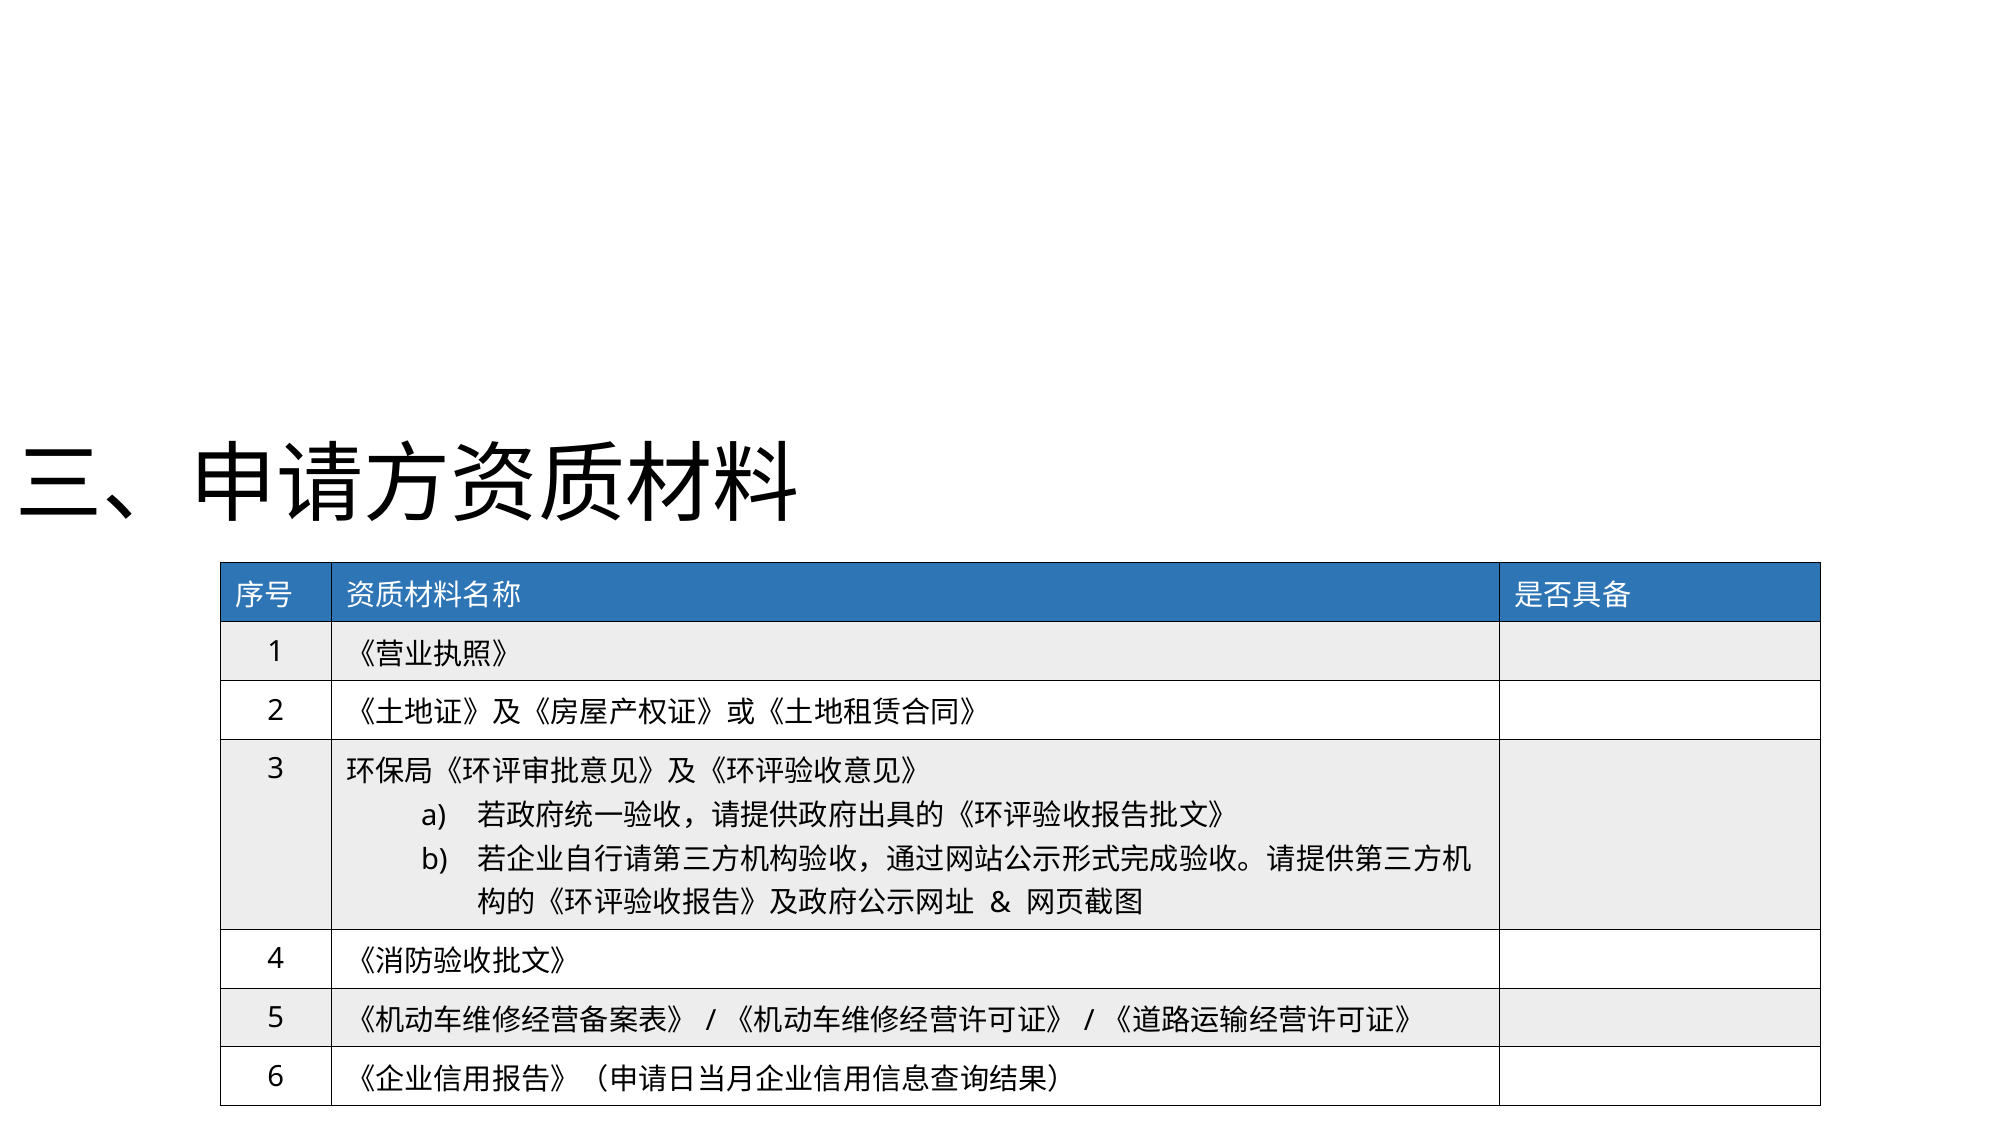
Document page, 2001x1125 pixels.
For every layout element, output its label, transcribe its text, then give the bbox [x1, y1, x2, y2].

table_cell [1500, 1047, 1820, 1105]
table_header 资质材料名称 [332, 563, 1499, 621]
table_cell 4 [221, 930, 331, 988]
table_cell 5 [221, 989, 331, 1046]
table_cell 《消防验收批文》 [332, 930, 1499, 988]
table_header 是否具备 [1500, 563, 1820, 621]
table_cell [1500, 930, 1820, 988]
table_cell 环保局《环评审批意见》及《环评验收意见》 若政府统一验收，请提供政府出具的《环评验收报告批文》 若企业自行请第三方机构验收，通过网站公示形式完成验收。请提供第三方机构的《环评验收报告》及政府公示网址 & 网页截图 [332, 740, 1499, 929]
table_cell 《土地证》及《房屋产权证》或《土地租赁合同》 [332, 681, 1499, 739]
table_cell 1 [221, 622, 331, 680]
table_cell [1500, 622, 1820, 680]
table_header 序号 [221, 563, 331, 621]
table_cell 《企业信用报告》（申请日当月企业信用信息查询结果） [332, 1047, 1499, 1105]
table_cell 《机动车维修经营备案表》/《机动车维修经营许可证》/《道路运输经营许可证》 [332, 989, 1499, 1046]
table_cell 《营业执照》 [332, 622, 1499, 680]
table_cell [1500, 740, 1820, 929]
table_cell 6 [221, 1047, 331, 1105]
table_cell 3 [221, 740, 331, 929]
table_cell [1500, 989, 1820, 1046]
title 三、申请方资质材料 [0, 431, 913, 541]
table_cell [1500, 681, 1820, 739]
table_cell 2 [221, 681, 331, 739]
